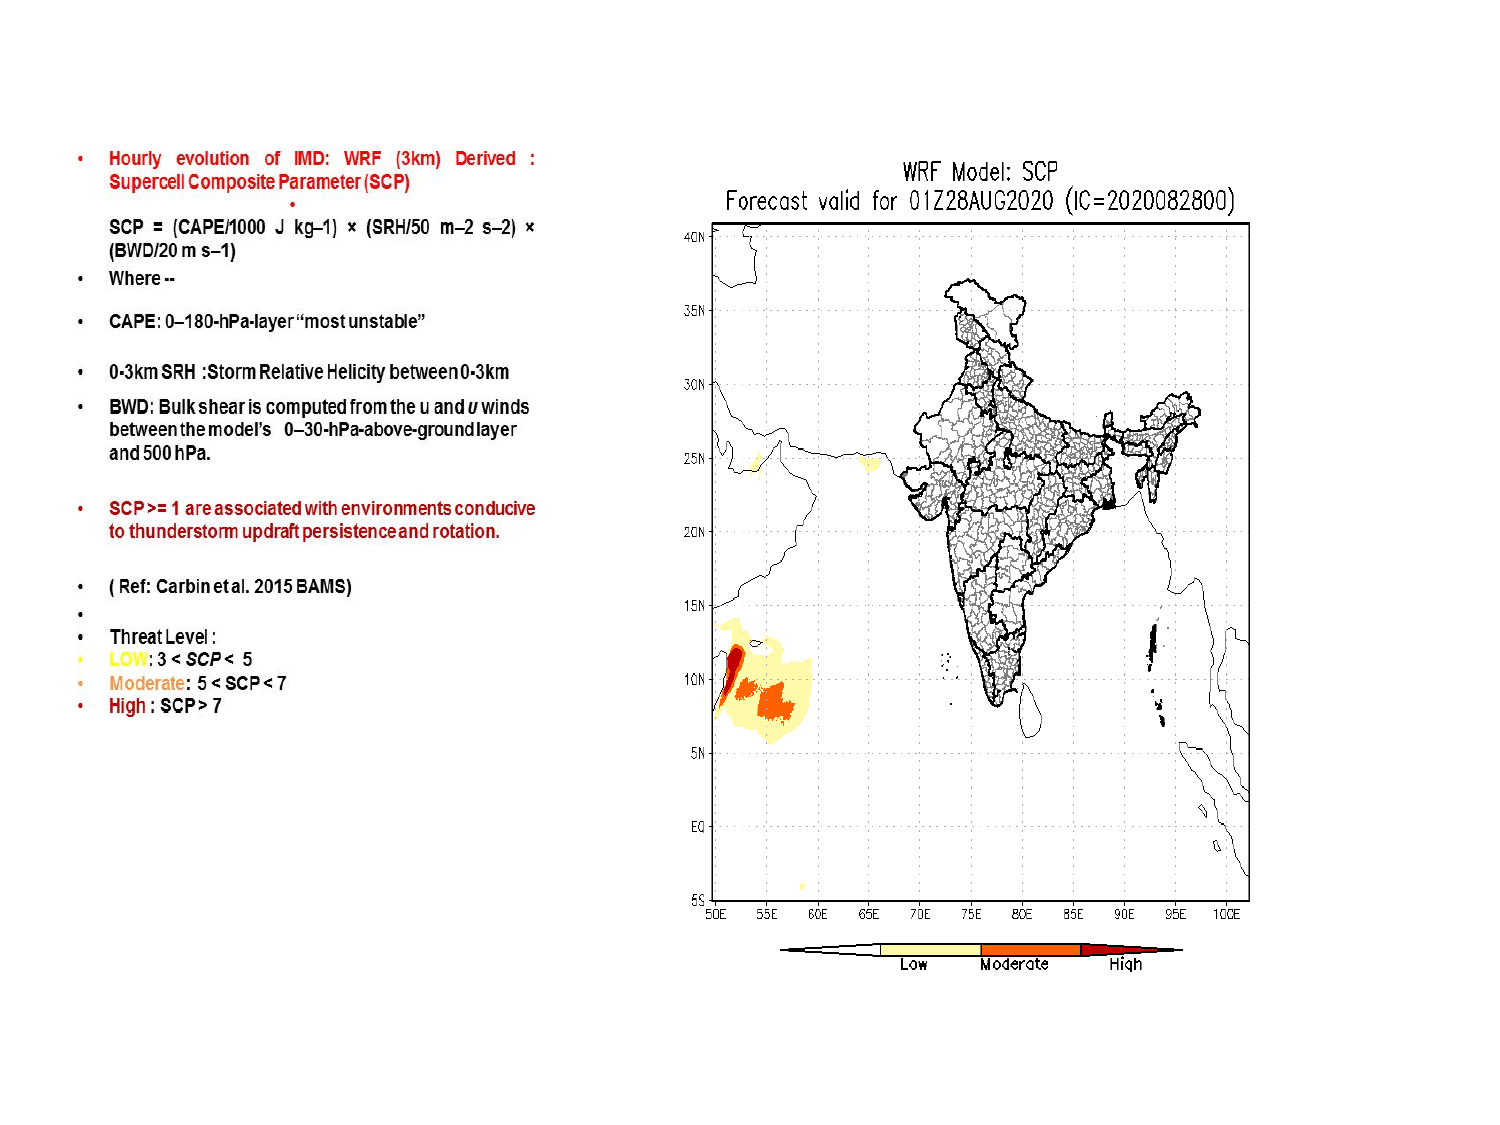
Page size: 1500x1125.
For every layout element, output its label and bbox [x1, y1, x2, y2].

picture [74, 149, 1426, 976]
